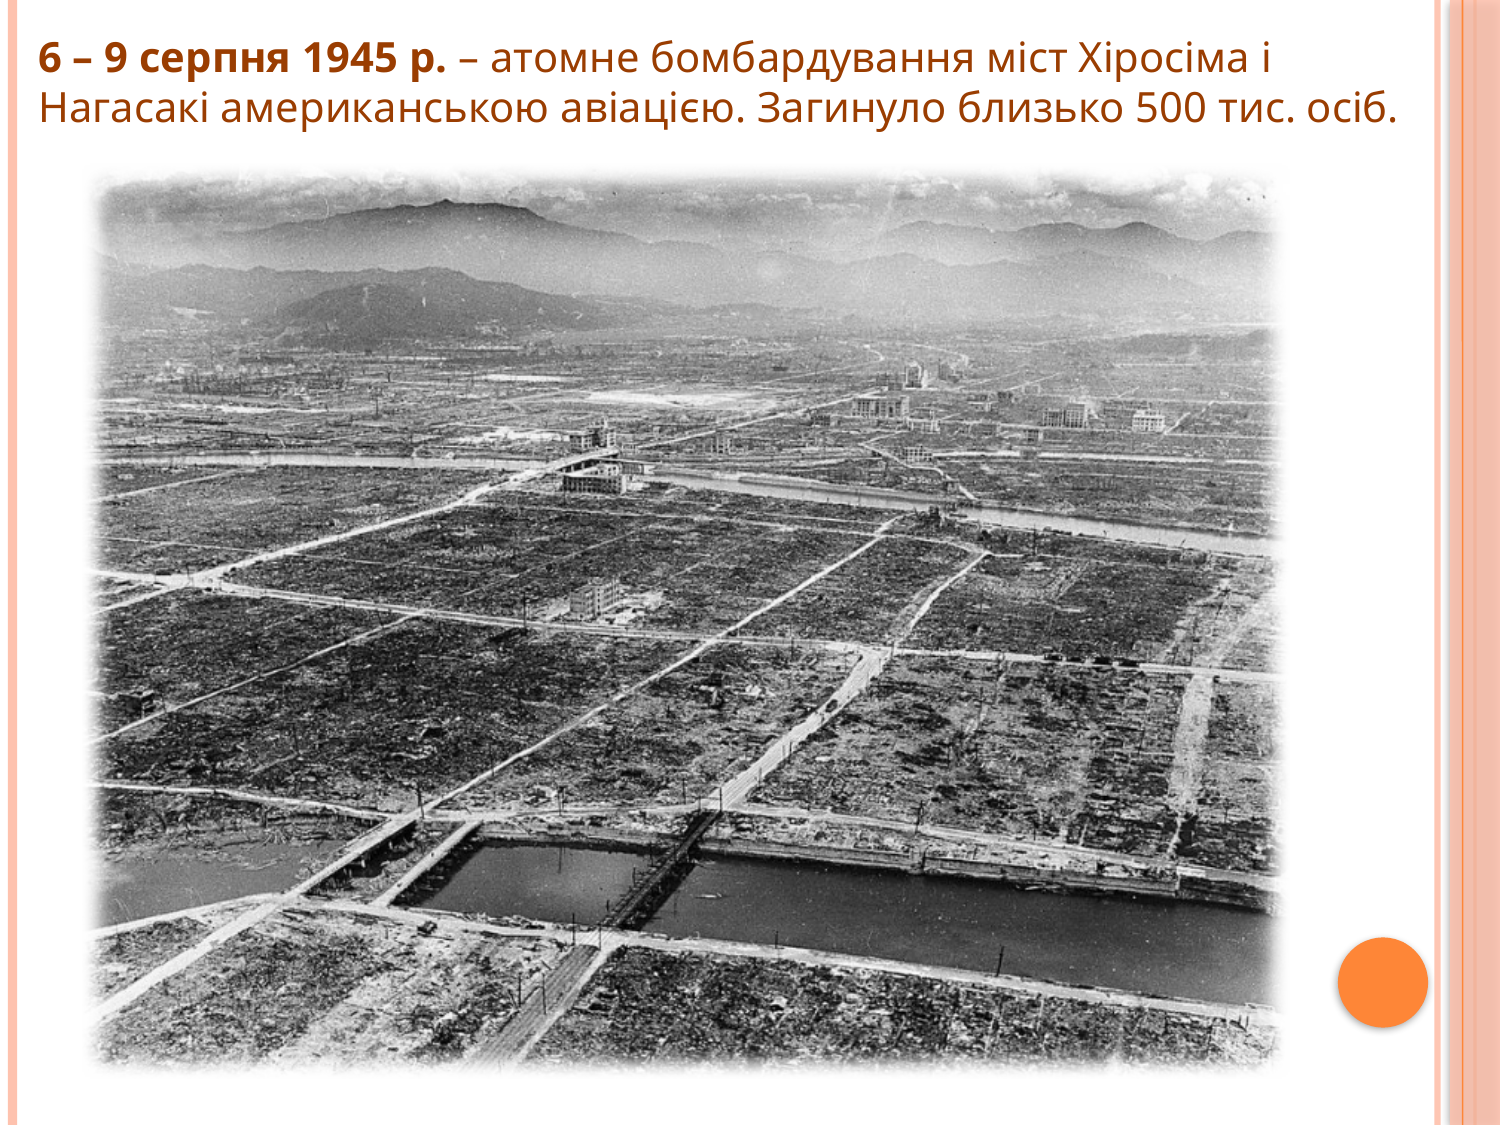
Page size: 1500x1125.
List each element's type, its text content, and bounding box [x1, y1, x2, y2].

picture [81, 163, 1290, 1079]
text_box 6 – 9 серпня 1945 р. – атомне бомбардування міст Хіросіма і Нагасакі американською авіацією. Загинуло близько 500 тис. осіб. [23, 23, 1418, 189]
